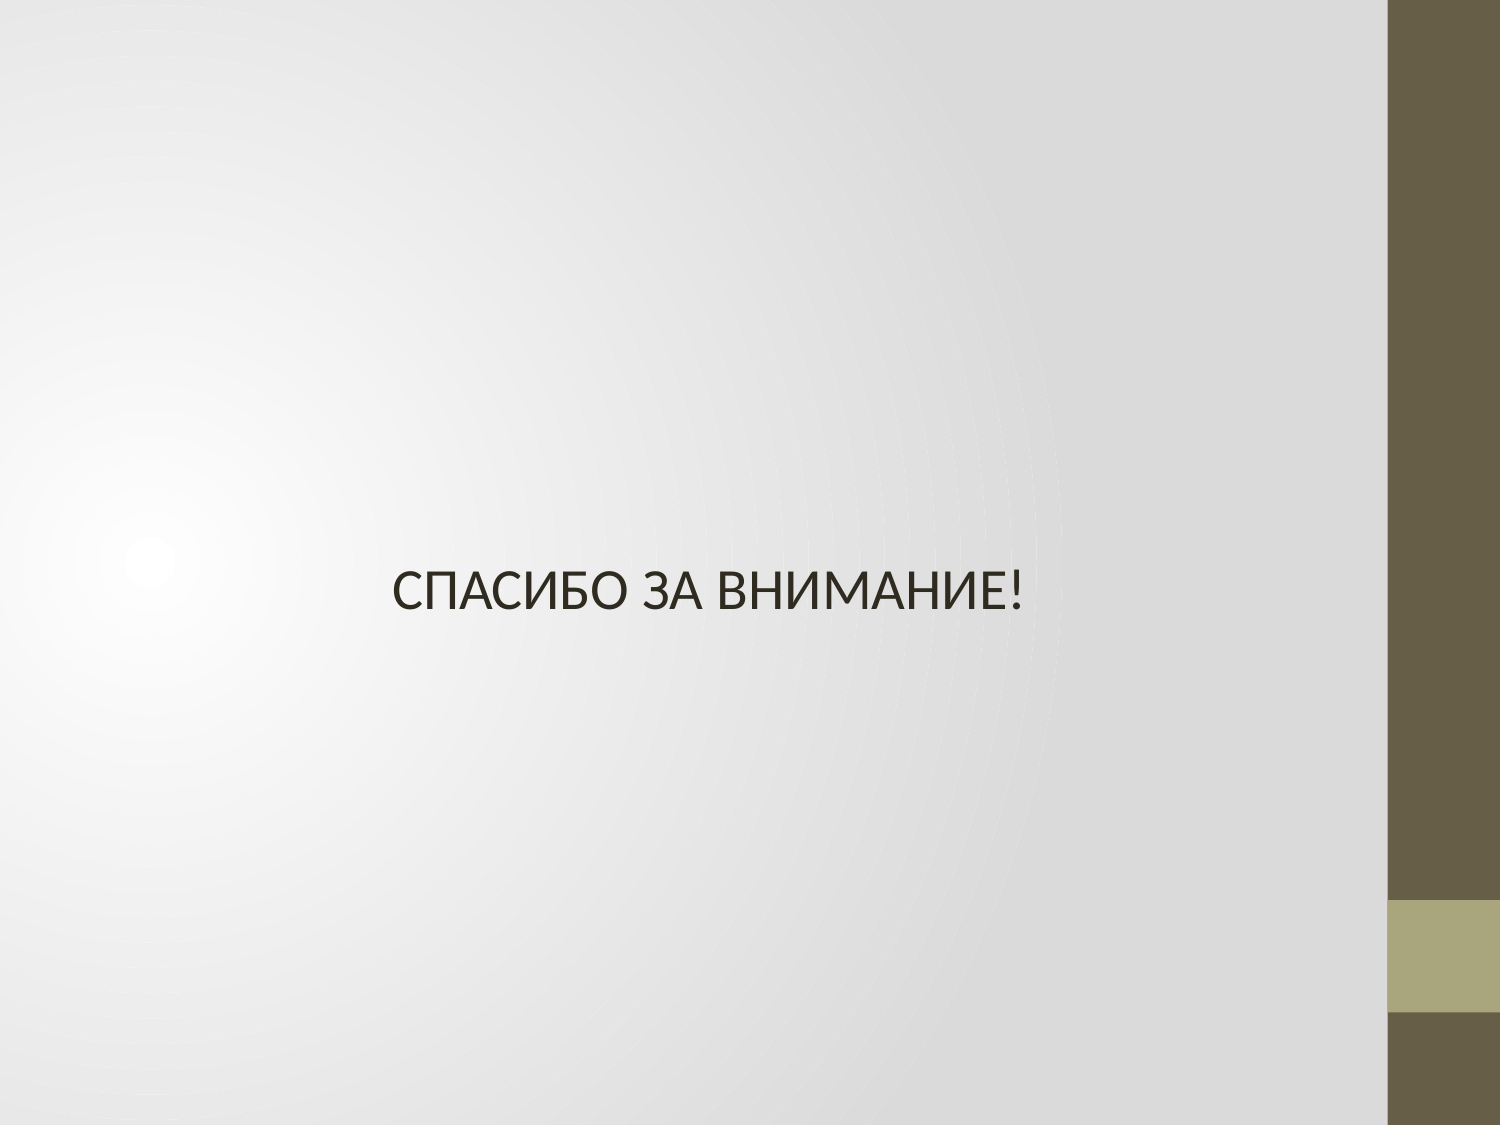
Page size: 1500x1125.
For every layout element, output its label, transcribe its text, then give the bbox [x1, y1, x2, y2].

list СПАСИБО ЗА ВНИМАНИЕ! [75, 262, 1325, 1050]
